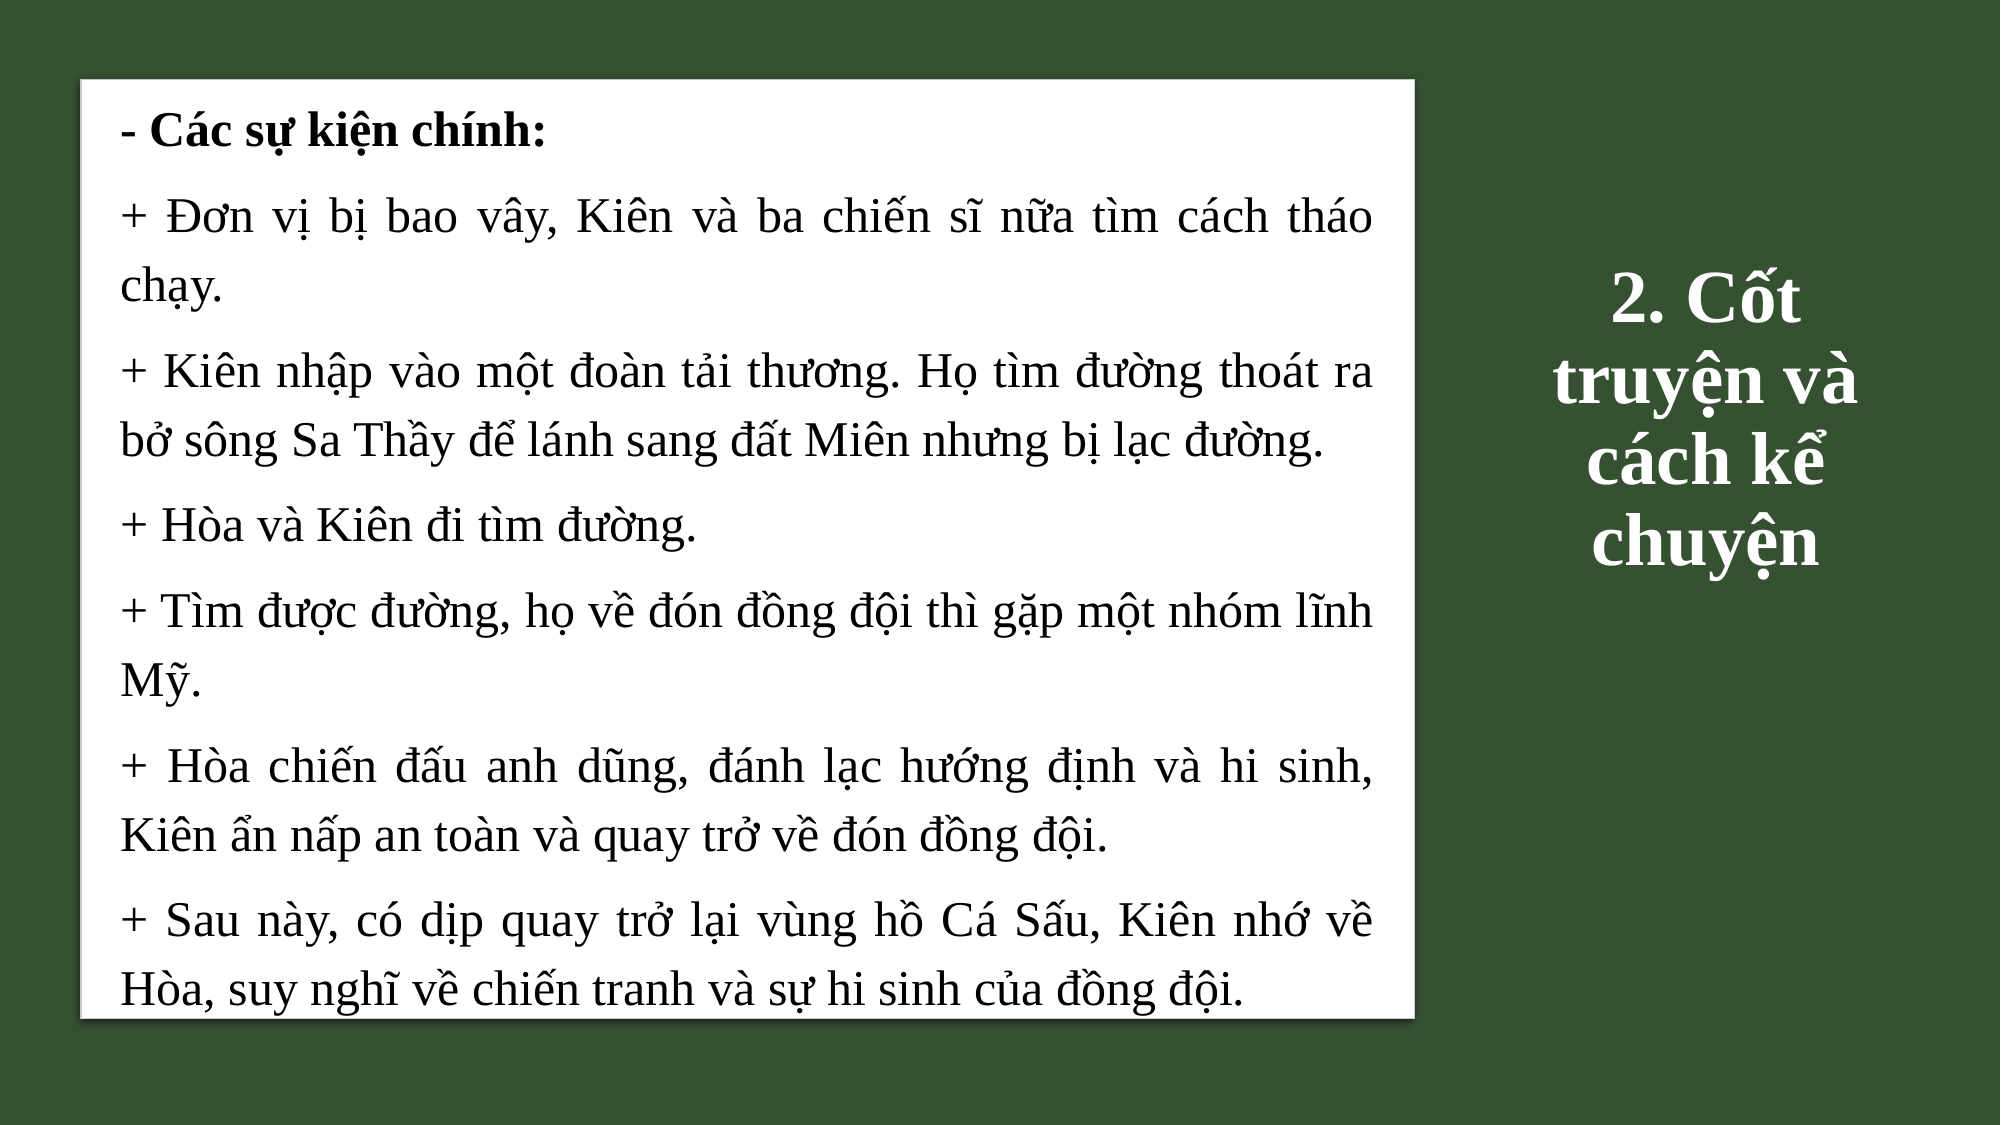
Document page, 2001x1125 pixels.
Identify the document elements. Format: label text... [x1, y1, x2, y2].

text_box [0, 0, 2000, 1125]
text_box - Các sự kiện chính: + Đơn vị bị bao vây, Kiên và ba chiến sĩ nữa tìm cách tháo chạy. + Kiên nhập vào một đoàn tải thương. Họ tìm đường thoát ra bở sông Sa Thầy để lánh sang đất Miên nhưng bị lạc đường. + Hòa và Kiên đi tìm đường. + Tìm được đường, họ về đón đồng đội thì gặp một nhóm lĩnh Mỹ. + Hòa chiến đấu anh dũng, đánh lạc hướng định và hi sinh, Kiên ẩn nấp an toàn và quay trở về đón đồng đội. + Sau này, có dịp quay trở lại vùng hồ Cá Sấu, Kiên nhớ về Hòa, suy nghĩ về chiến tranh và sự hi sinh của đồng đội. [105, 80, 1390, 1023]
text_box [79, 78, 1416, 1020]
title 2. Cốt truyện và cách kể chuyện [1491, 101, 1921, 888]
